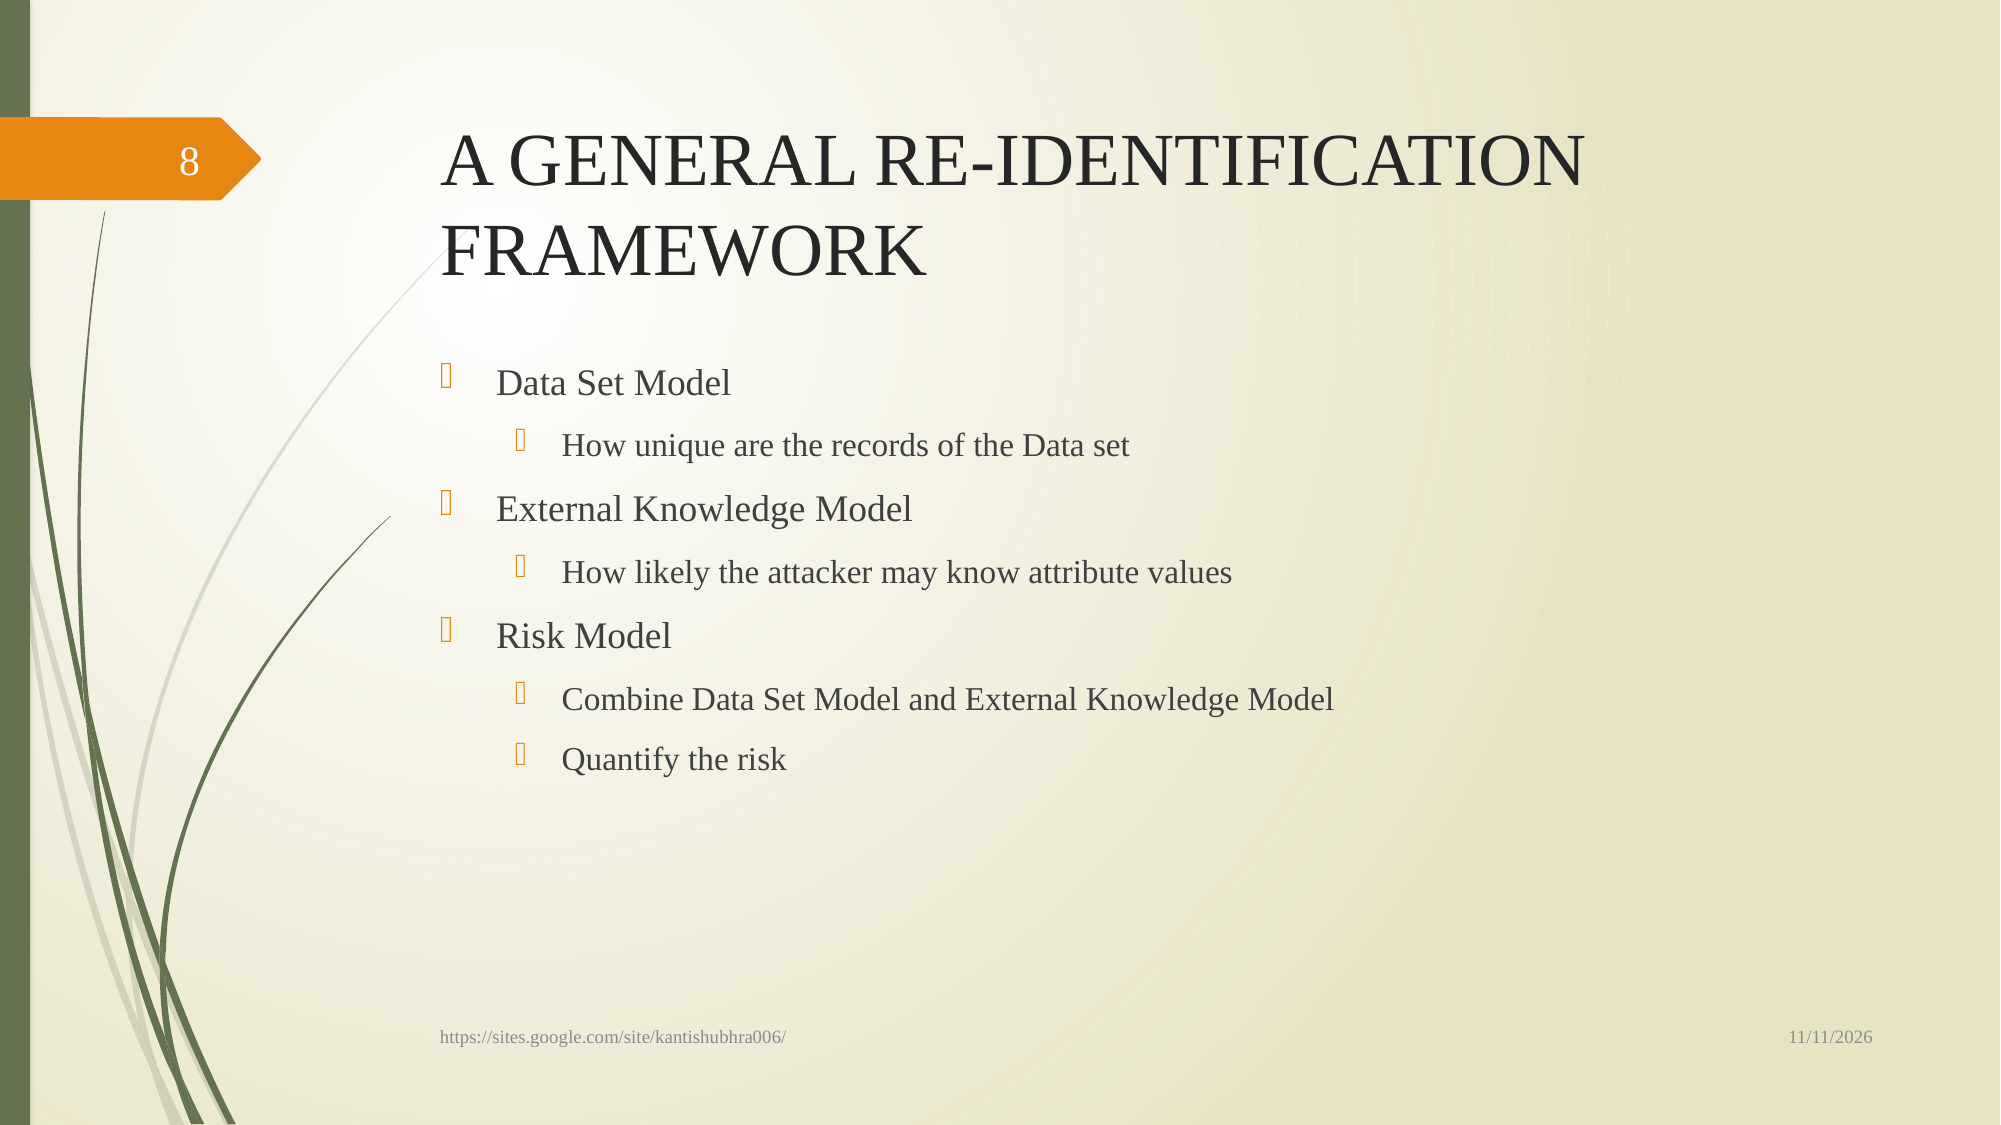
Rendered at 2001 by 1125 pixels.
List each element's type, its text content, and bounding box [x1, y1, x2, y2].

list Data Set Model How unique are the records of the Data set External Knowledge Model How likely the attacker may know attribute values Risk Model Combine Data Set Model and External Knowledge Model Quantify the risk [424, 350, 1888, 970]
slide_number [1699, 1005, 1888, 1067]
footer https://sites.google.com/site/kantishubhra006/ [424, 1006, 1675, 1067]
title A GENERAL RE-IDENTIFICATION FRAMEWORK [425, 102, 1888, 313]
slide_number 8 [87, 129, 216, 190]
